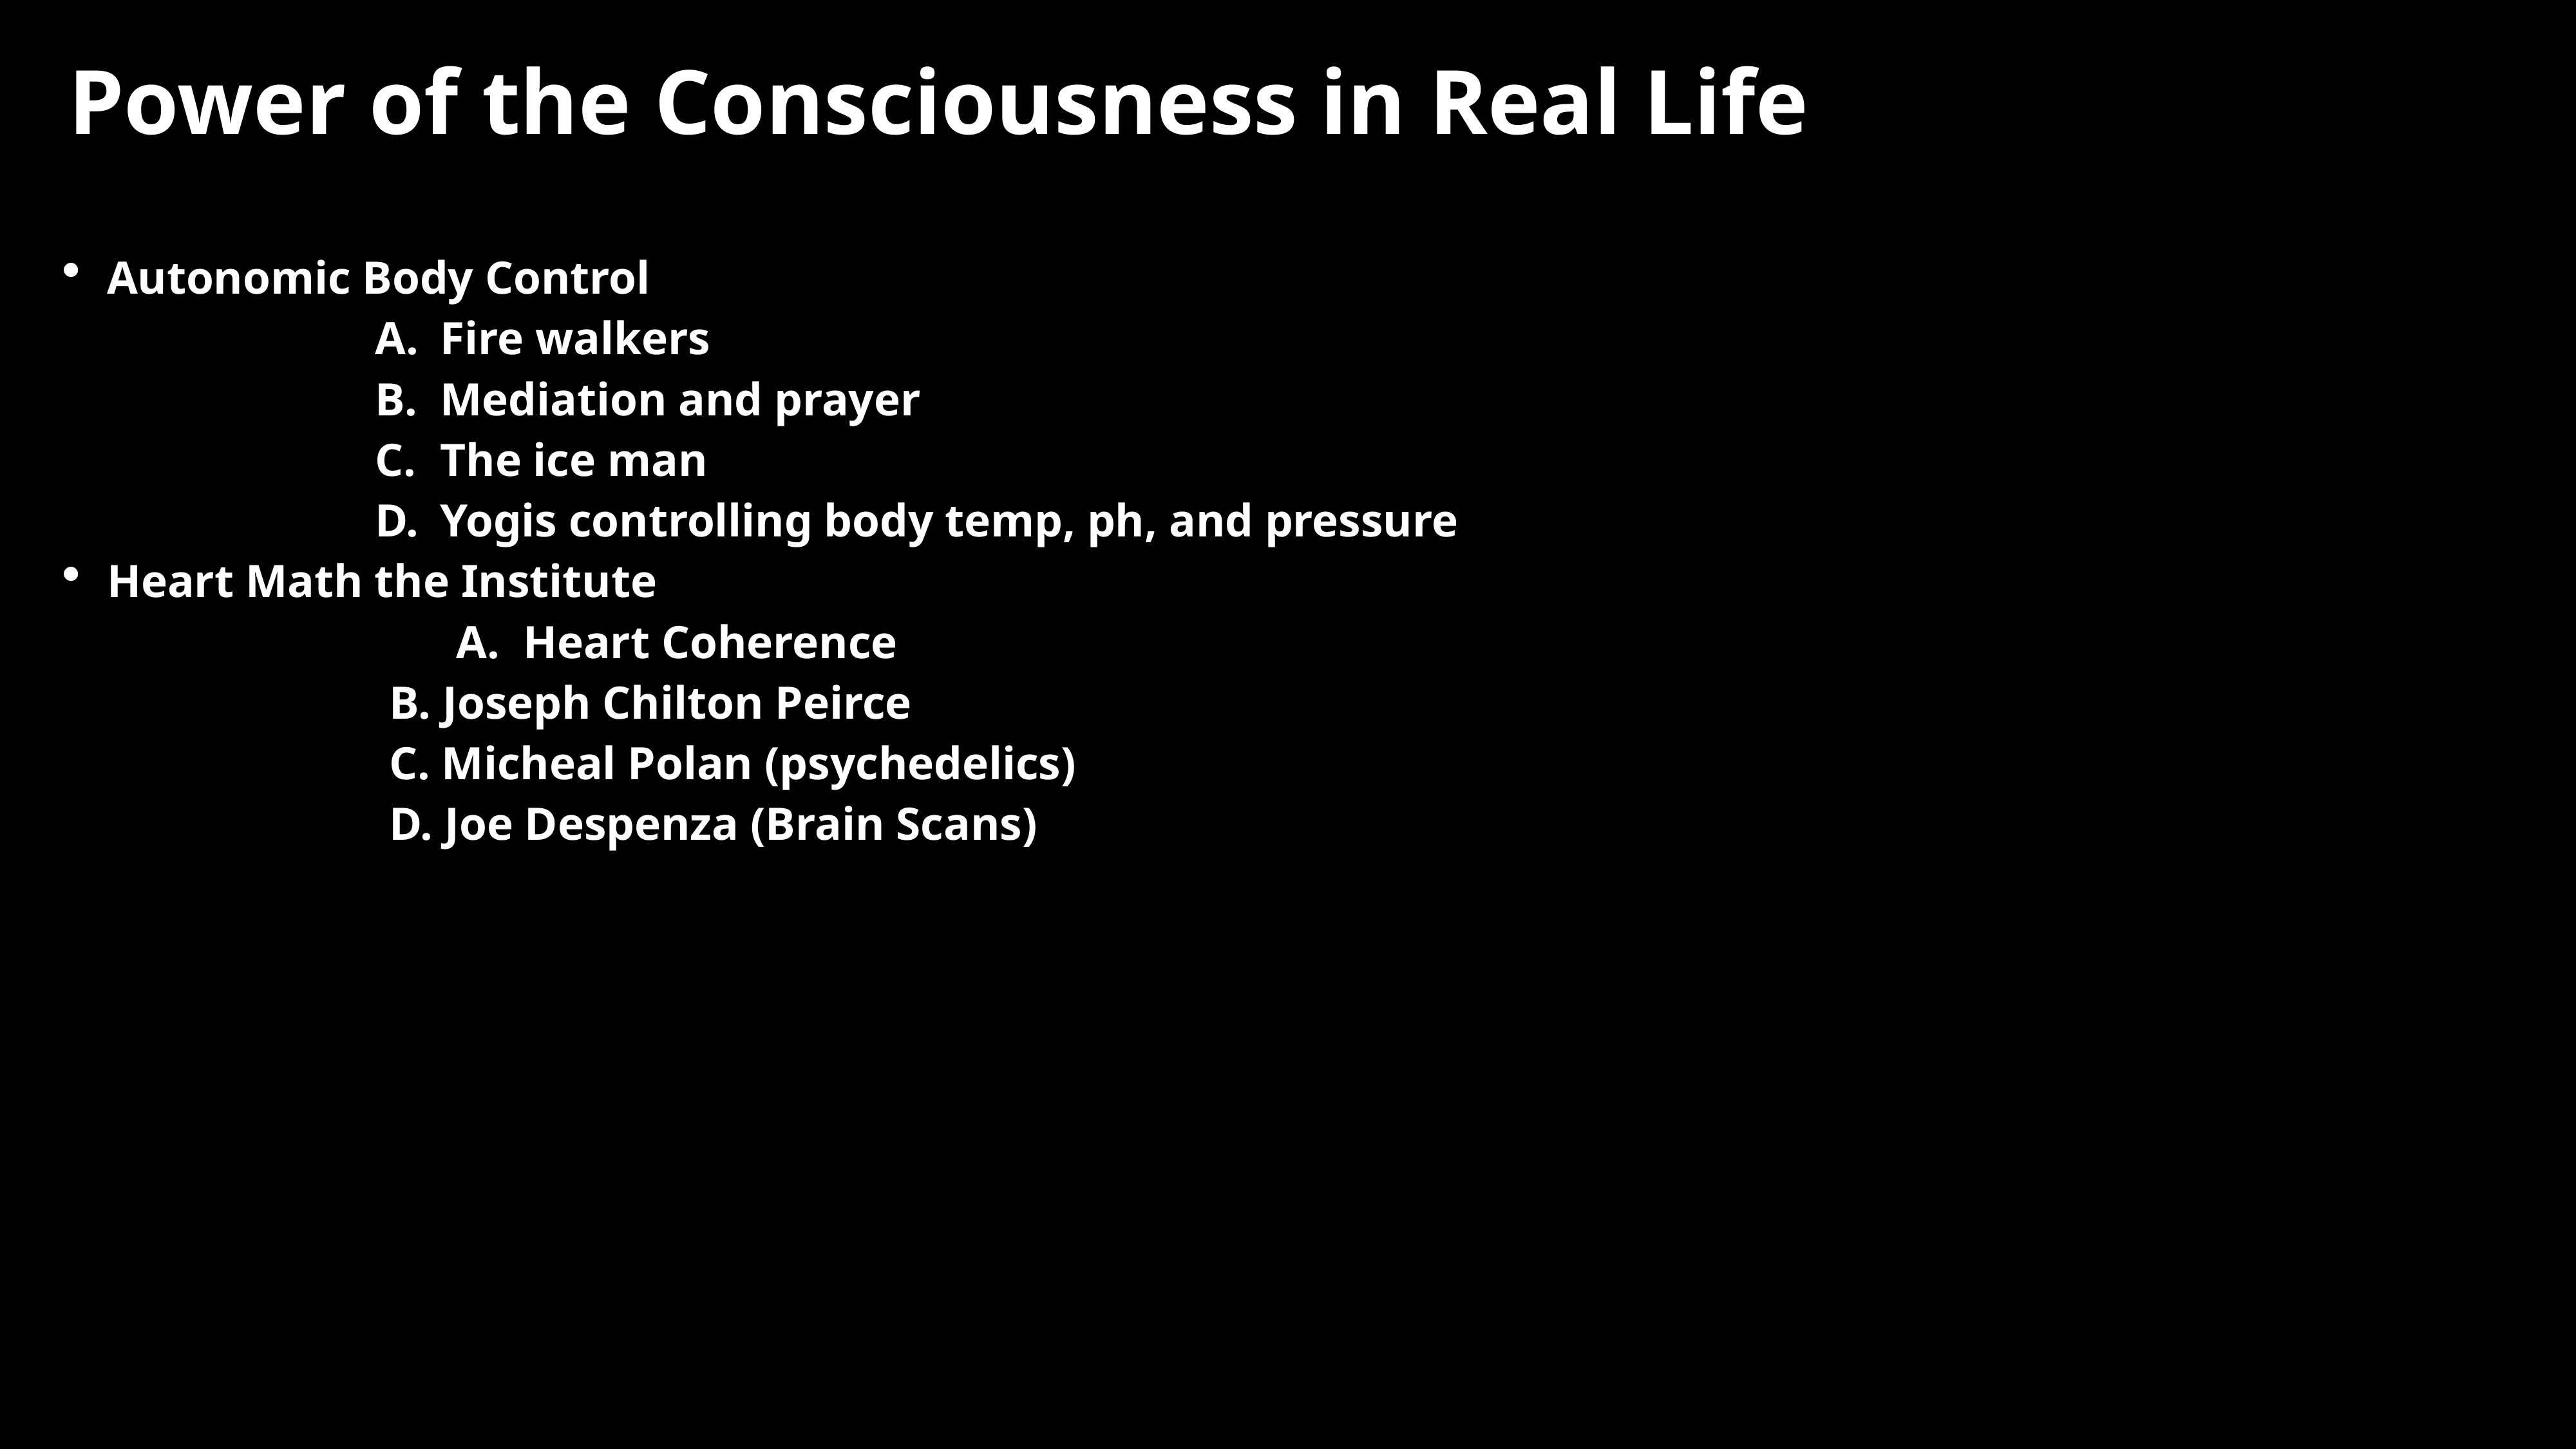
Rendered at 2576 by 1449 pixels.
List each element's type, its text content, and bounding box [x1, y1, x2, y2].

text_box Power of the Consciousness in Real Life [62, 0, 1838, 200]
text_box Autonomic Body Control Fire walkers Mediation and prayer The ice man Yogis controlling body temp, ph, and pressure Heart Math the Institute A. Heart Coherence B. Joseph Chilton Peirce C. Micheal Polan (psychedelics) D. Joe Despenza (Brain Scans) [57, 241, 2519, 860]
